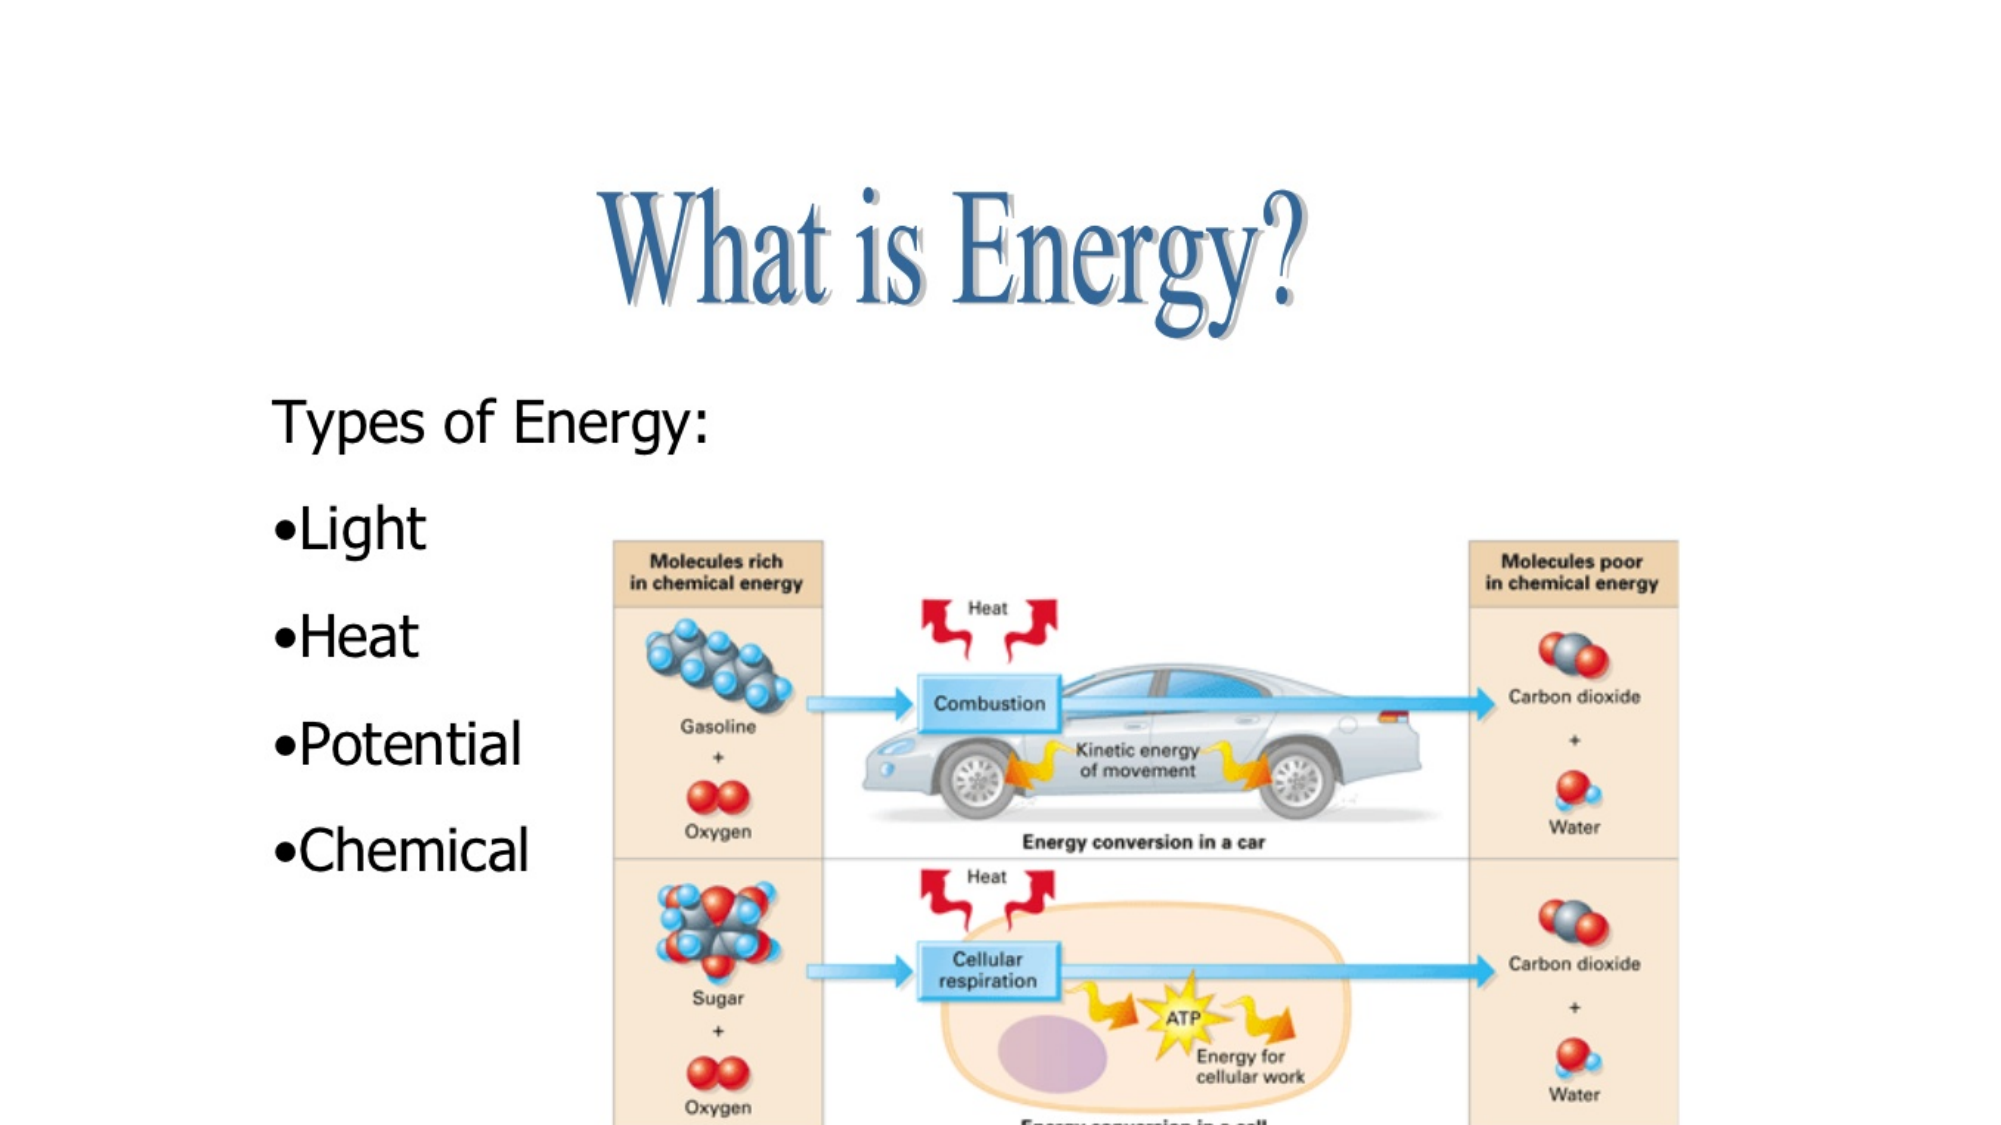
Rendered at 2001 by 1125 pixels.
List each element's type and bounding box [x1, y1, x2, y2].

list [194, 99, 1705, 1125]
